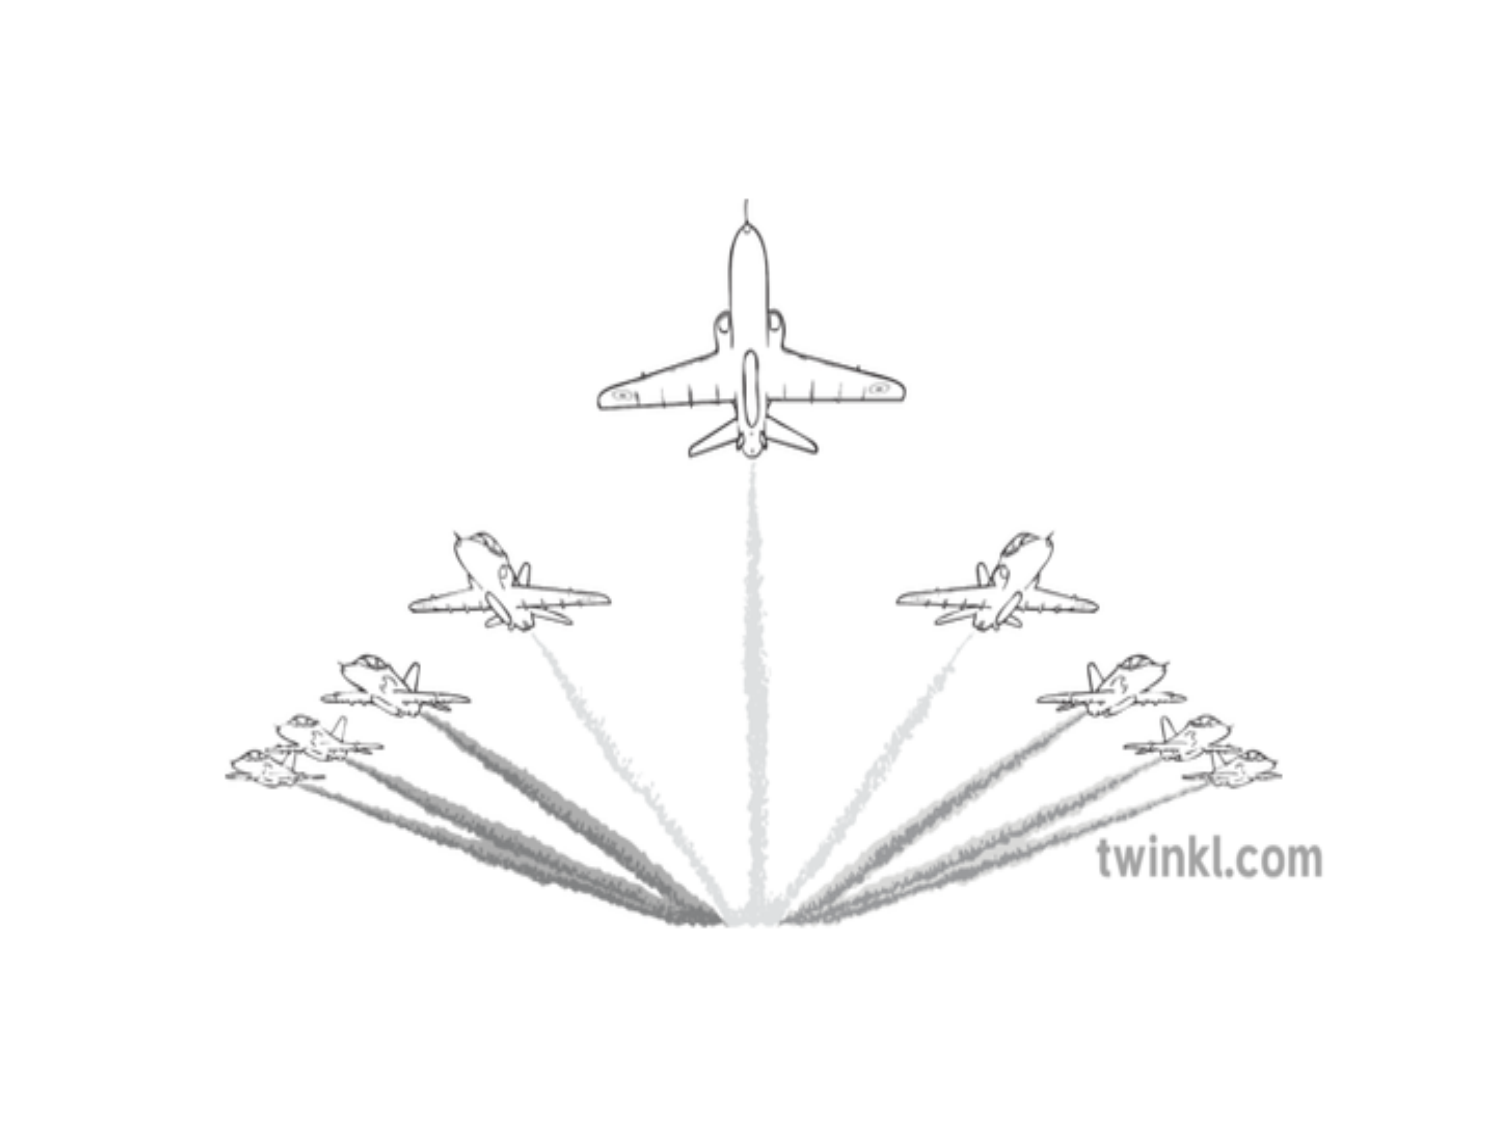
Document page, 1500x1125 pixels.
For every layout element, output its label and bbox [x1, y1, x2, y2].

picture [50, 125, 1459, 1024]
